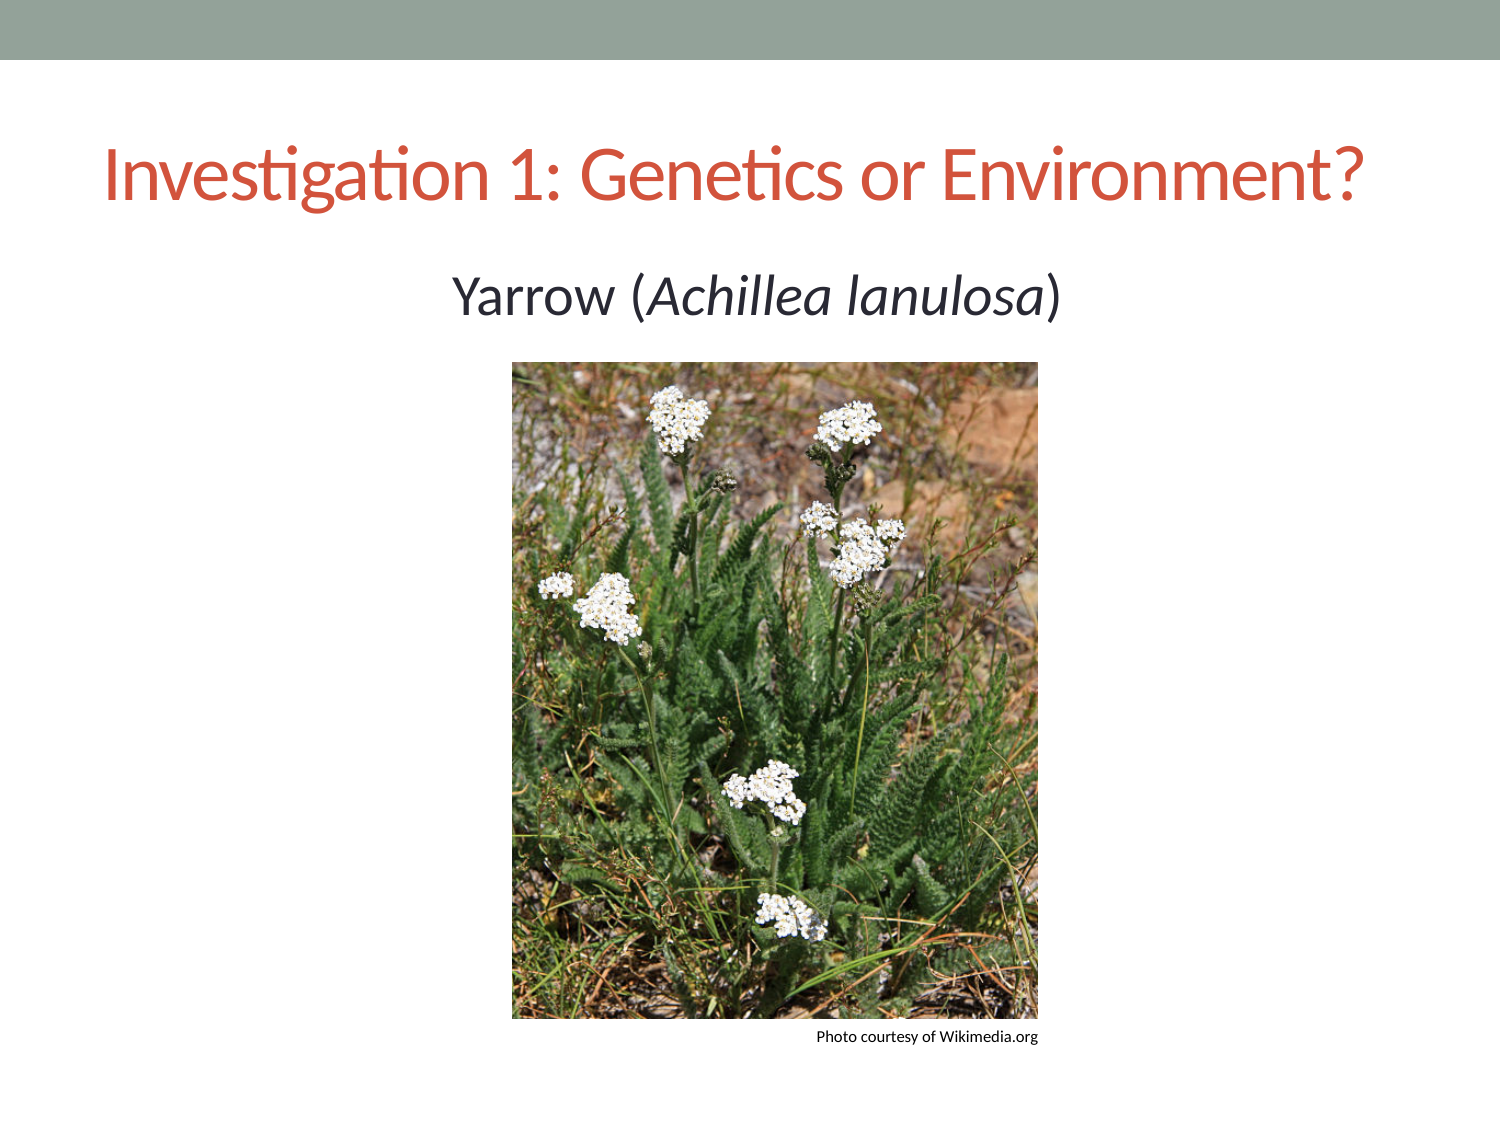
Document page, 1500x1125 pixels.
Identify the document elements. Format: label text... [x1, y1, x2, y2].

text_box Photo courtesy of Wikimedia.org [801, 1018, 1054, 1054]
text_box Yarrow (Achillea lanulosa) [437, 250, 1113, 335]
picture [512, 362, 1038, 1019]
title Investigation 1: Genetics or Environment? [87, 87, 1425, 250]
